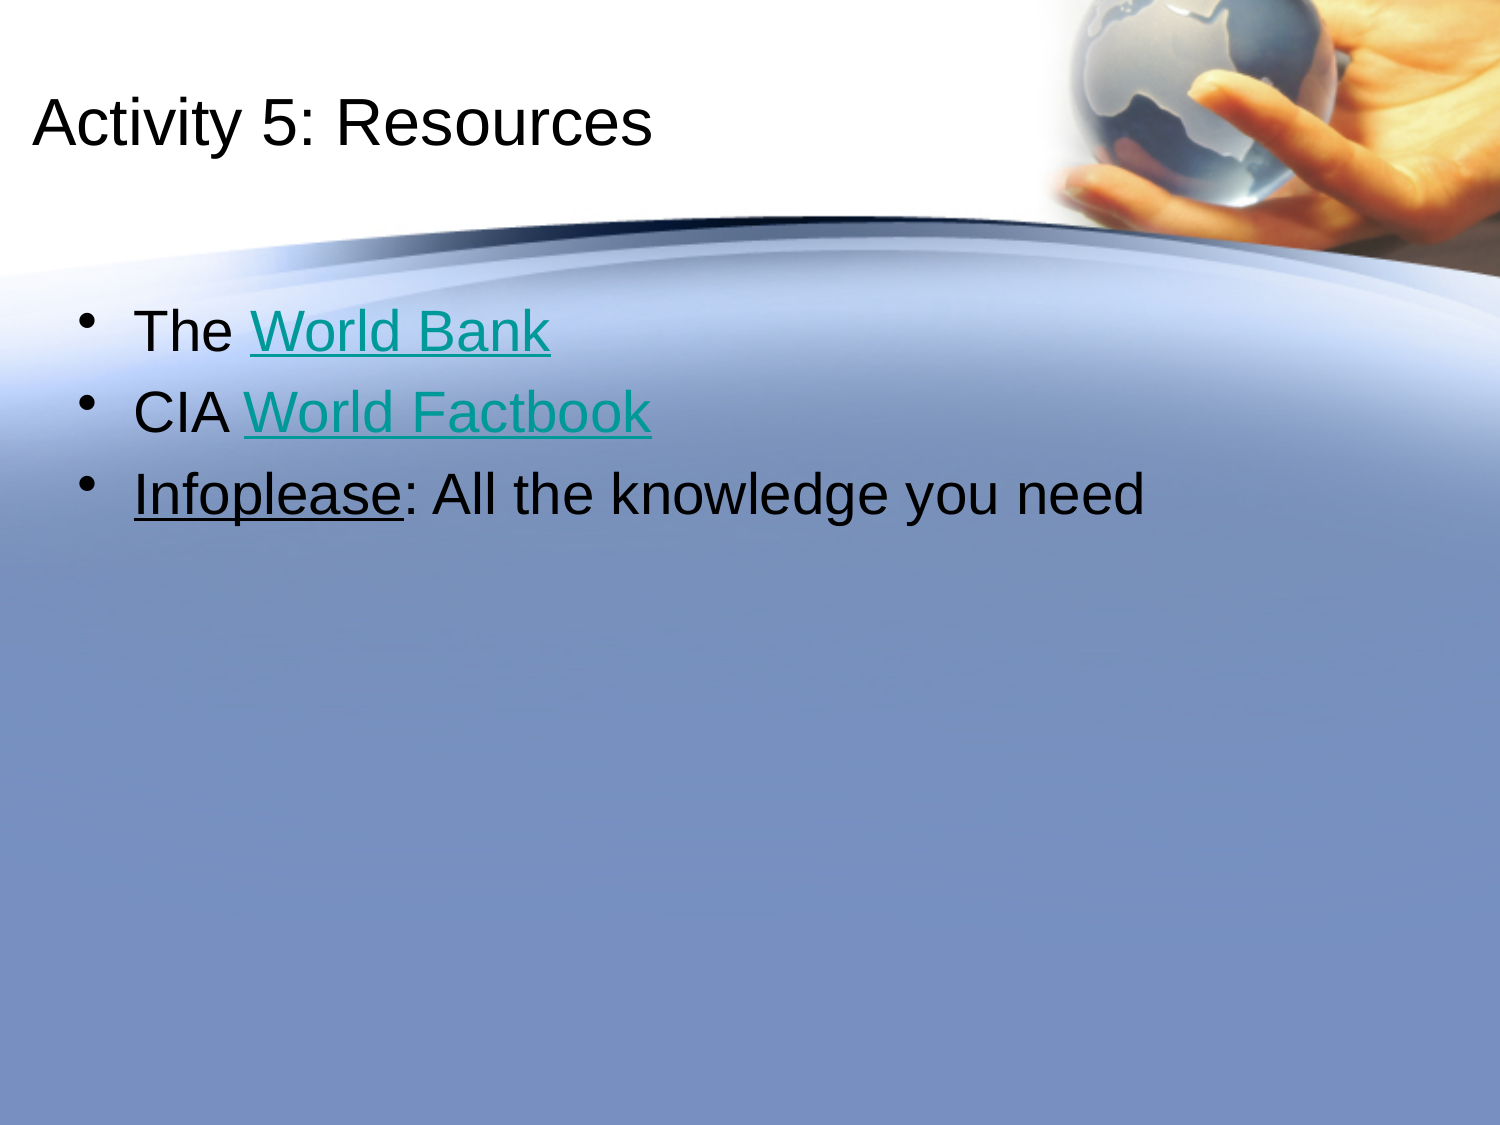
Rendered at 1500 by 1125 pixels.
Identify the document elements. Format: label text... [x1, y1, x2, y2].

title Activity 5: Resources [16, 24, 1068, 213]
picture [0, 0, 1500, 1125]
list The World Bank CIA World Factbook Infoplease: All the knowledge you need [62, 284, 1438, 1023]
